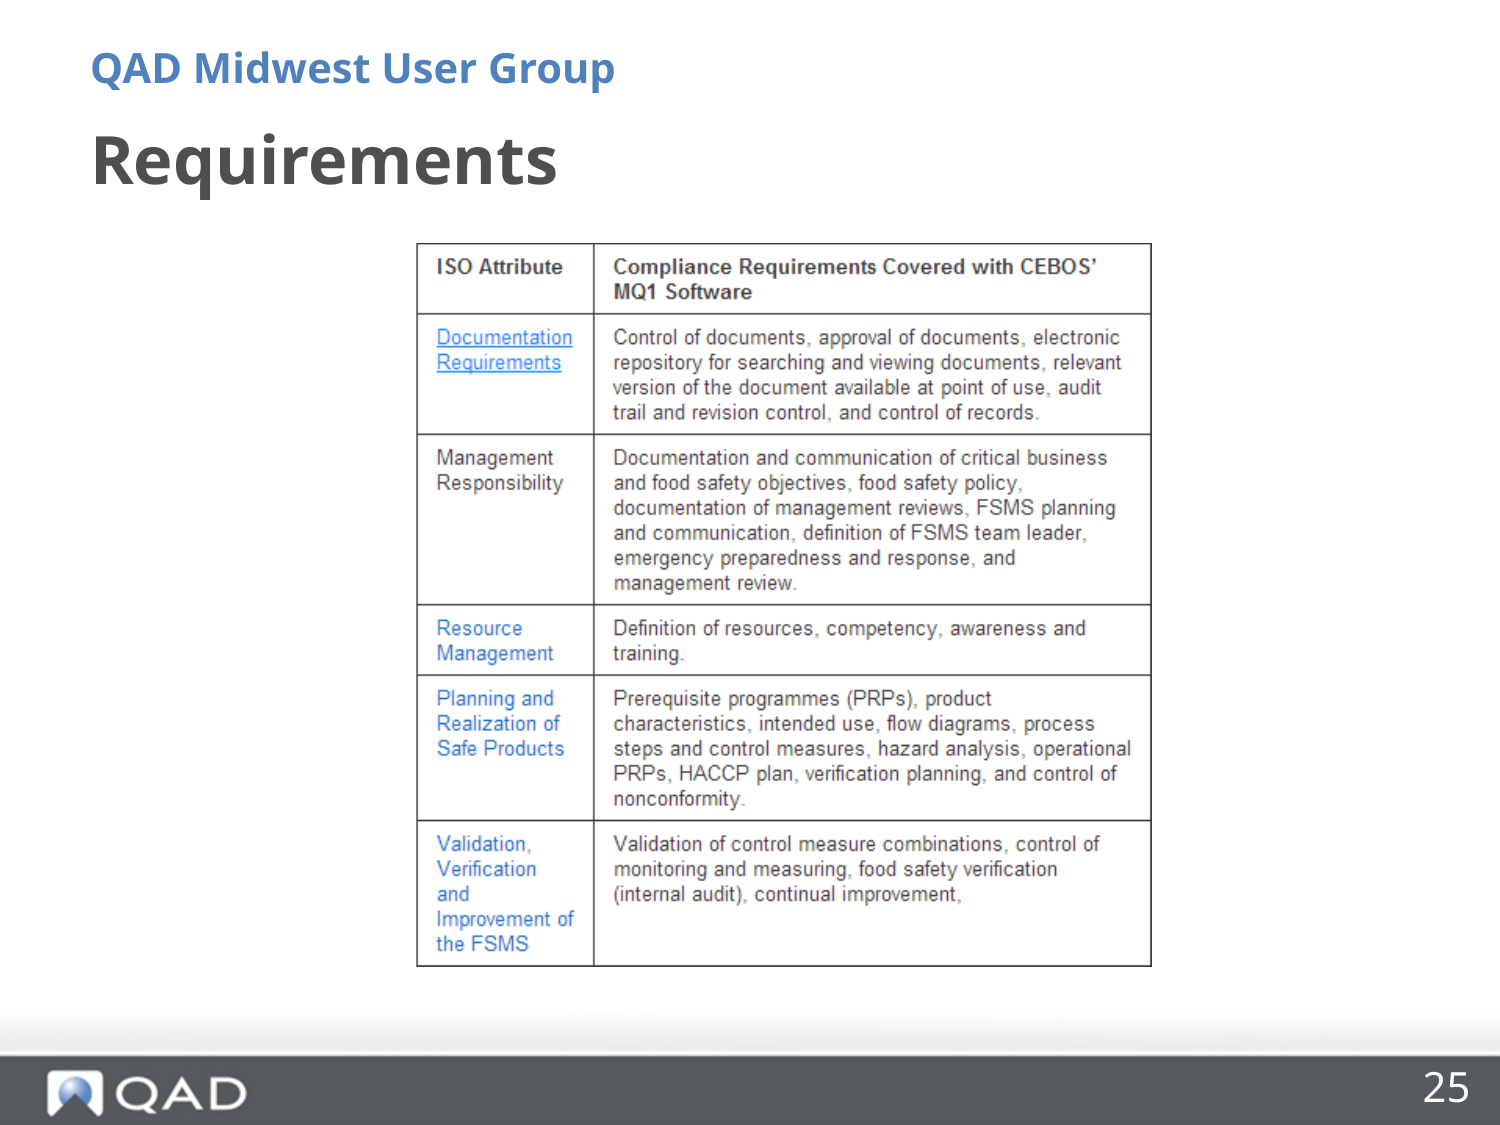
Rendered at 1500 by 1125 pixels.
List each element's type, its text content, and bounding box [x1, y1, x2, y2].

slide_number 25 [1135, 1059, 1486, 1120]
picture [0, 987, 1500, 1125]
title Requirements [75, 100, 1425, 216]
picture [415, 242, 1152, 967]
list QAD Midwest User Group [75, 29, 1425, 100]
